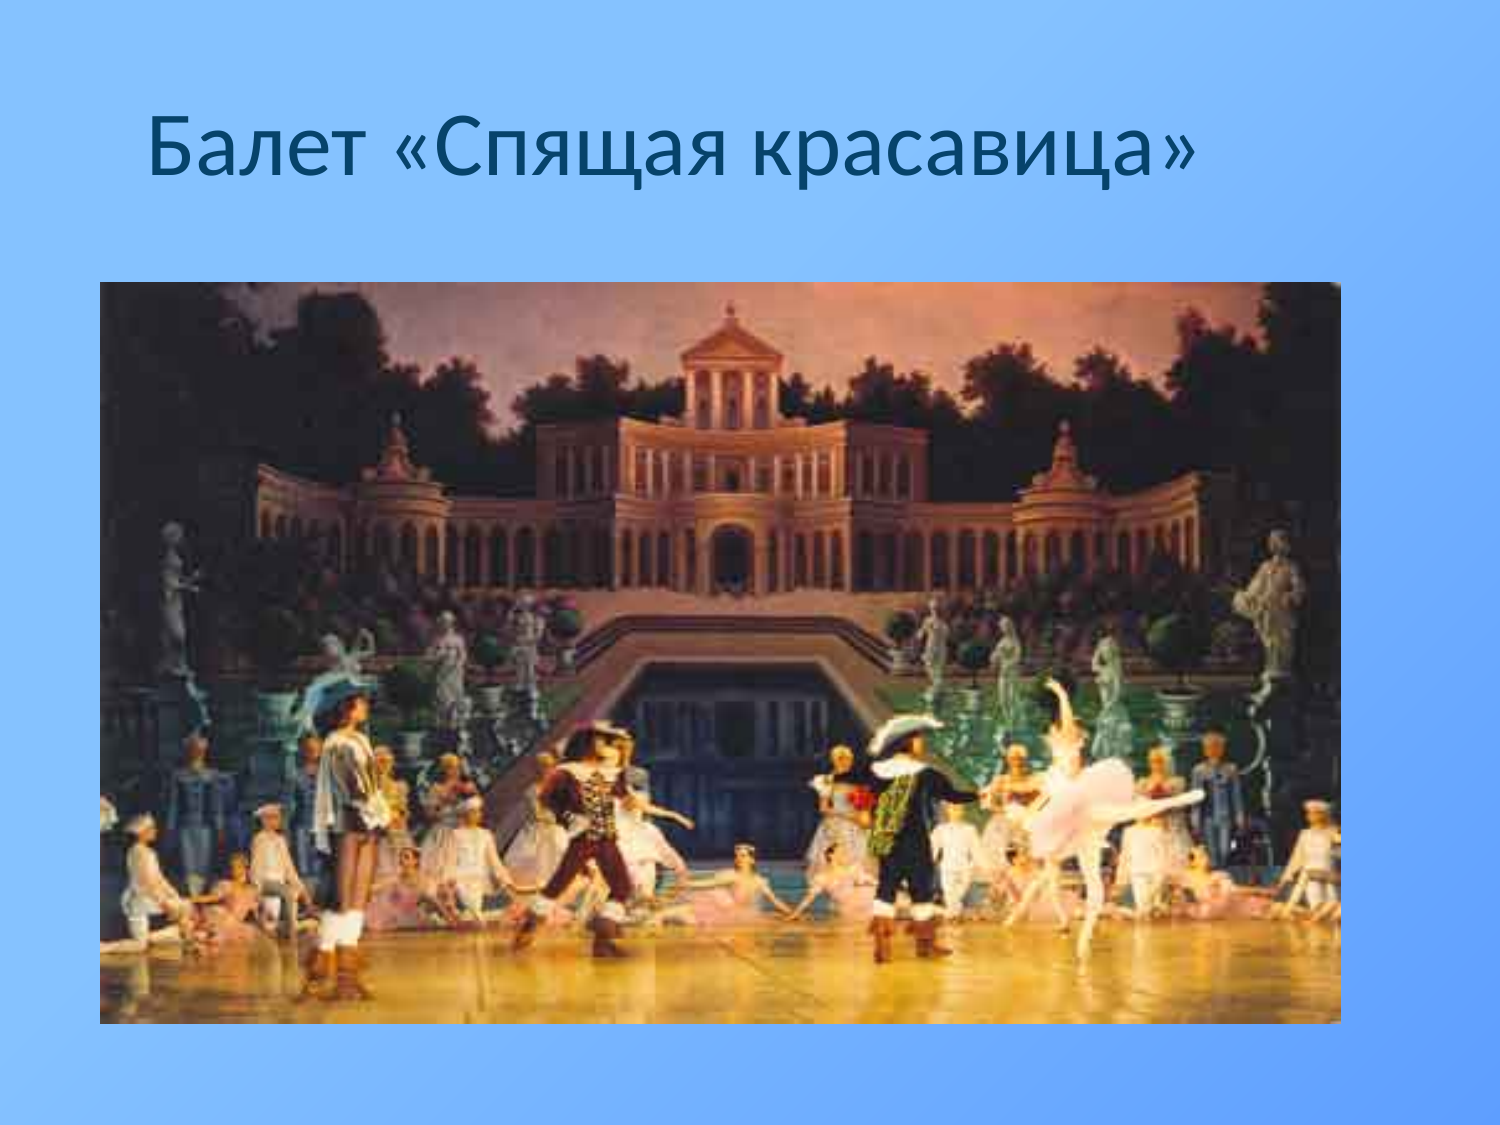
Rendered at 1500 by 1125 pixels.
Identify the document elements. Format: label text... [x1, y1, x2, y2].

picture [100, 281, 1341, 1024]
title Балет «Спящая красавица» [0, 45, 1350, 233]
